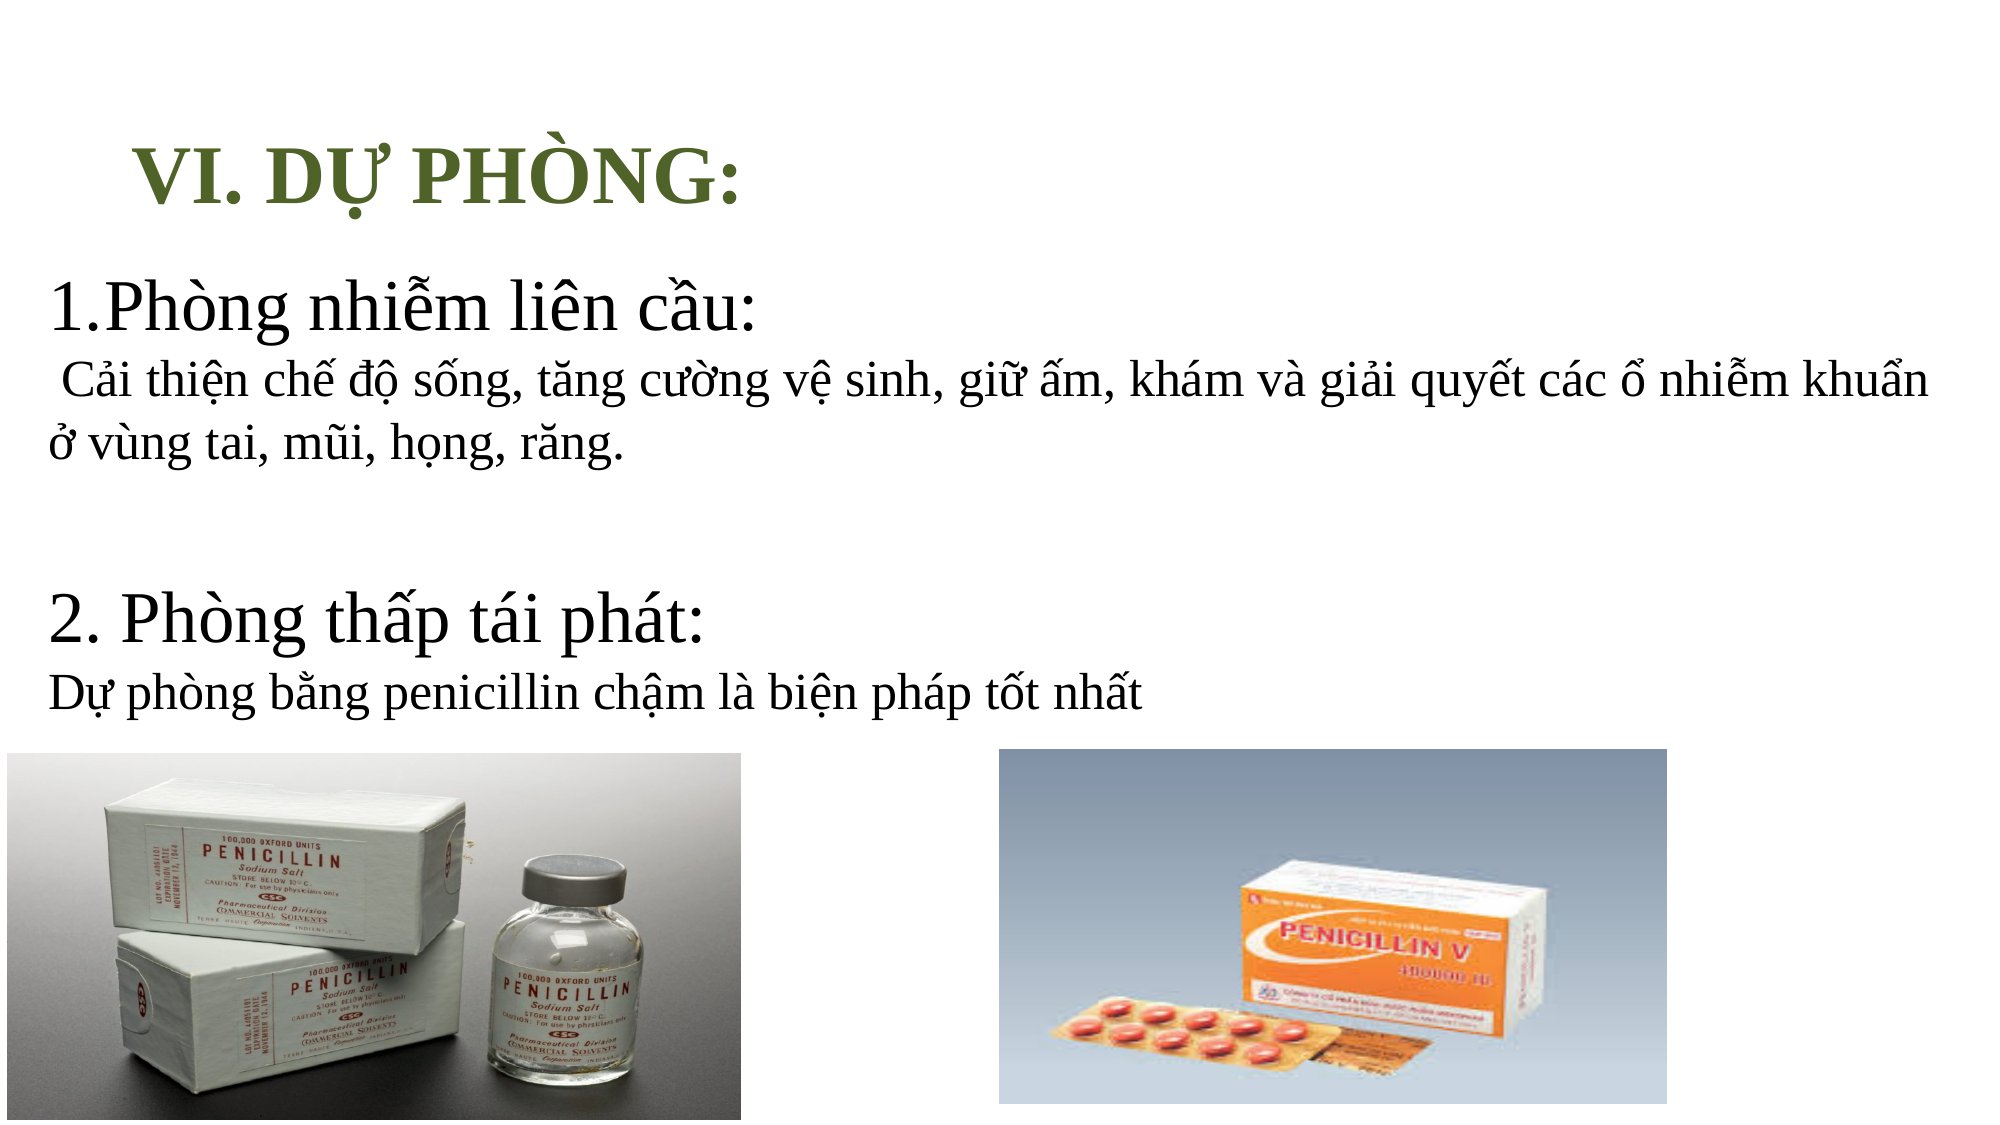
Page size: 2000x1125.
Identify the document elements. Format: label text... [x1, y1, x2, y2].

picture [999, 749, 1667, 1105]
text_box VI. DỰ PHÒNG: [116, 112, 1633, 228]
text_box 2. Phòng thấp tái phát: Dự phòng bằng penicillin chậm là biện pháp tốt nhất [33, 562, 1983, 728]
picture [7, 753, 741, 1120]
text_box Phòng nhiễm liên cầu: Cải thiện chế độ sống, tăng cường vệ sinh, giữ ấm, khám và giải quyết các ổ nhiễm khuẩn ở vùng tai, mũi, họng, răng. [33, 249, 1983, 478]
